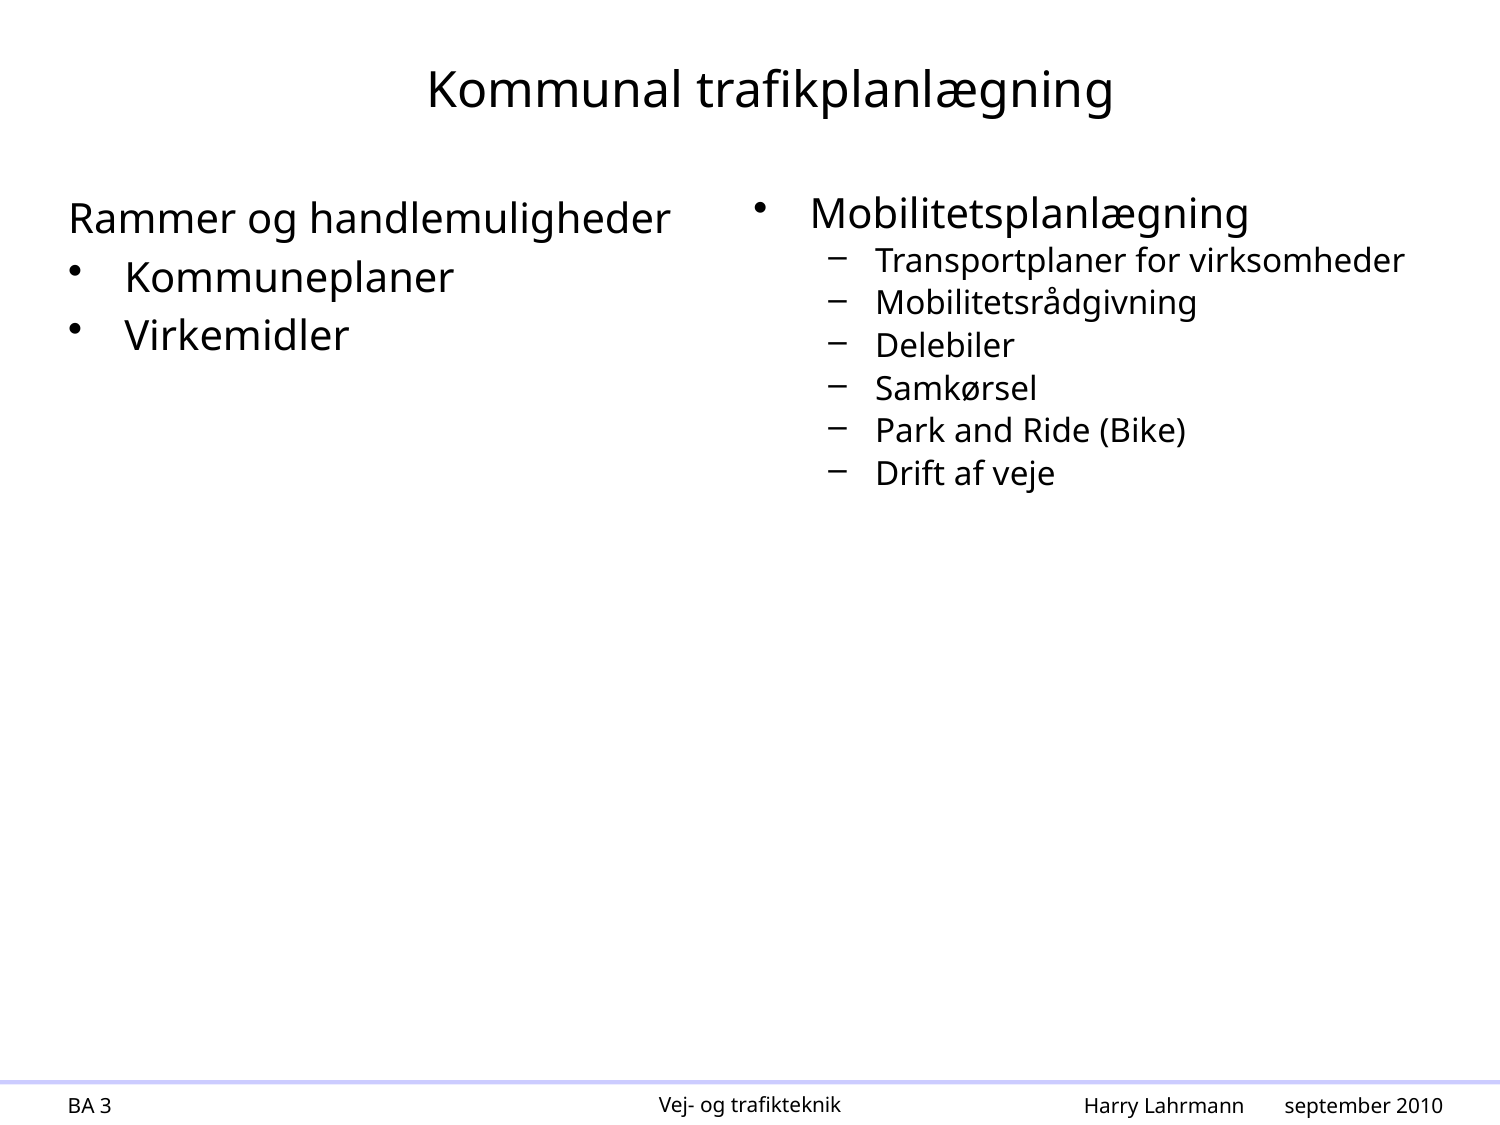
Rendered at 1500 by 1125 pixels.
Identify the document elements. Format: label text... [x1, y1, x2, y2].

title Kommunal trafikplanlægning [40, 37, 1500, 138]
list Mobilitetsplanlægning Transportplaner for virksomheder Mobilitetsrådgivning Delebiler Samkørsel Park and Ride (Bike) Drift af veje [738, 184, 1500, 1071]
list Rammer og handlemuligheder Kommuneplaner Virkemidler [52, 184, 738, 1071]
